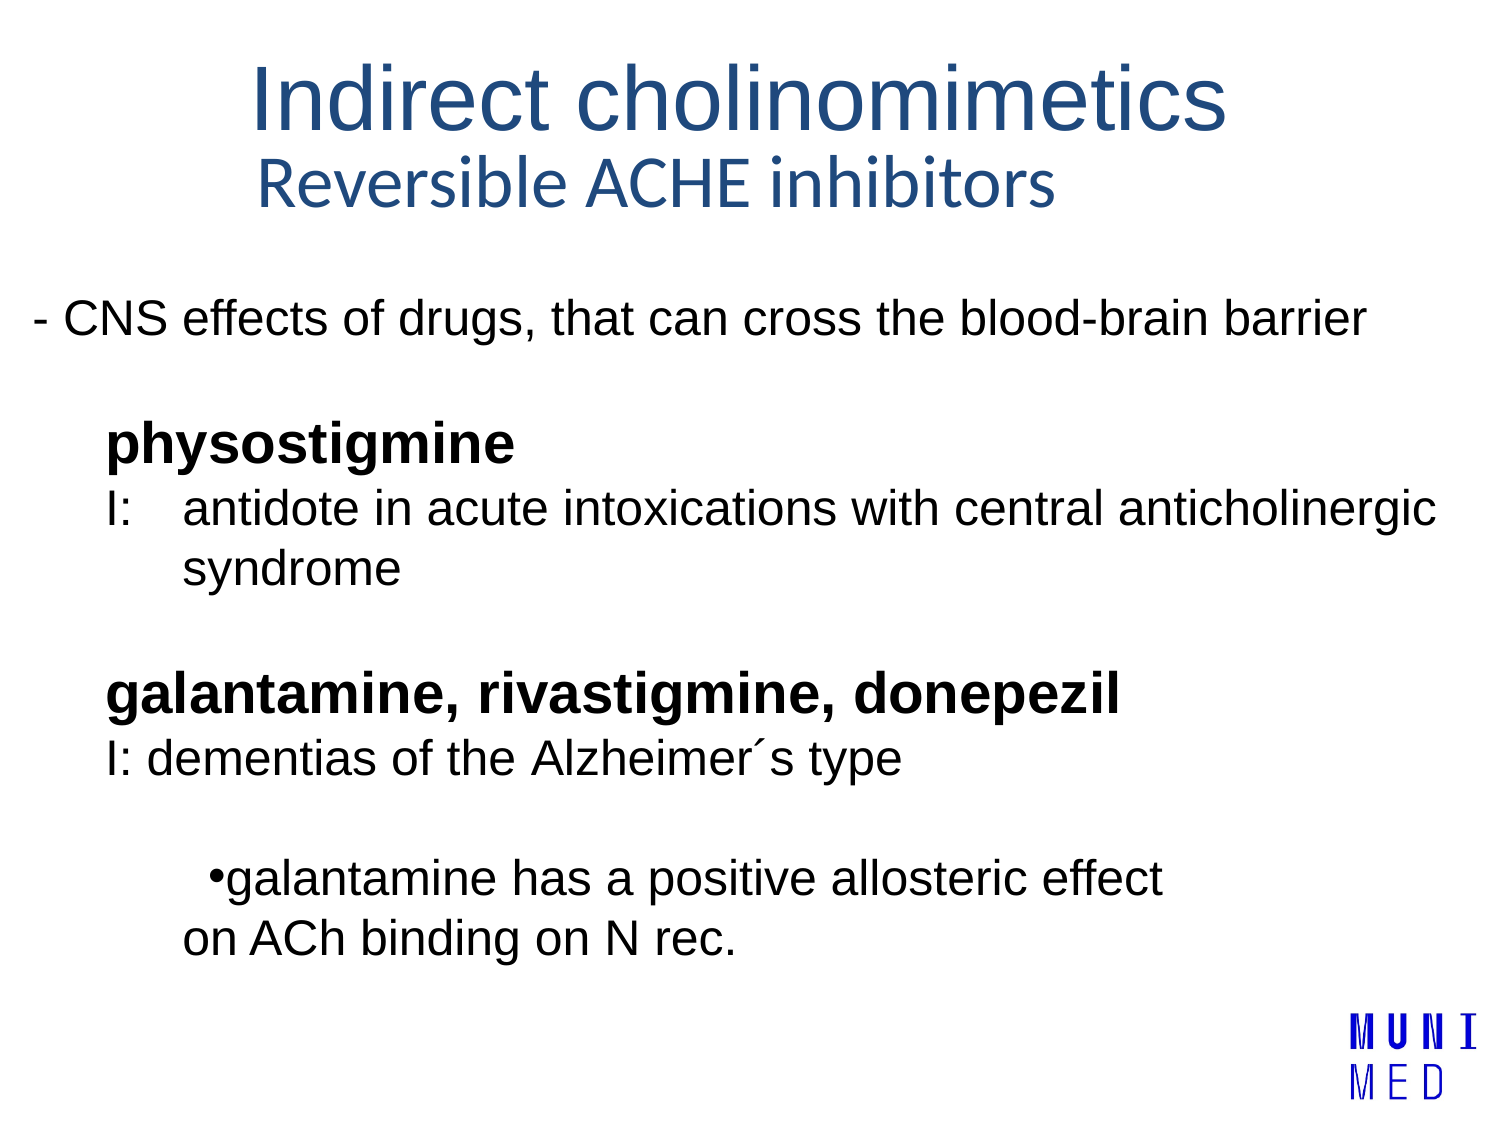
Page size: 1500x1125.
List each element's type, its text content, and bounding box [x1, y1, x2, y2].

title Indirect cholinomimetics [64, 0, 1415, 188]
text_box Reversible ACHE inhibitors [241, 125, 1483, 231]
picture [1328, 990, 1498, 1122]
text_box - CNS effects of drugs, that can cross the blood-brain barrier physostigmine I: antidote in acute intoxications with central anticholinergic syndrome galantamine, rivastigmine, donepezil I: dementias of the Alzheimer´s type galantamine has a positive allosteric effect on ACh binding on N rec. [17, 278, 1500, 973]
